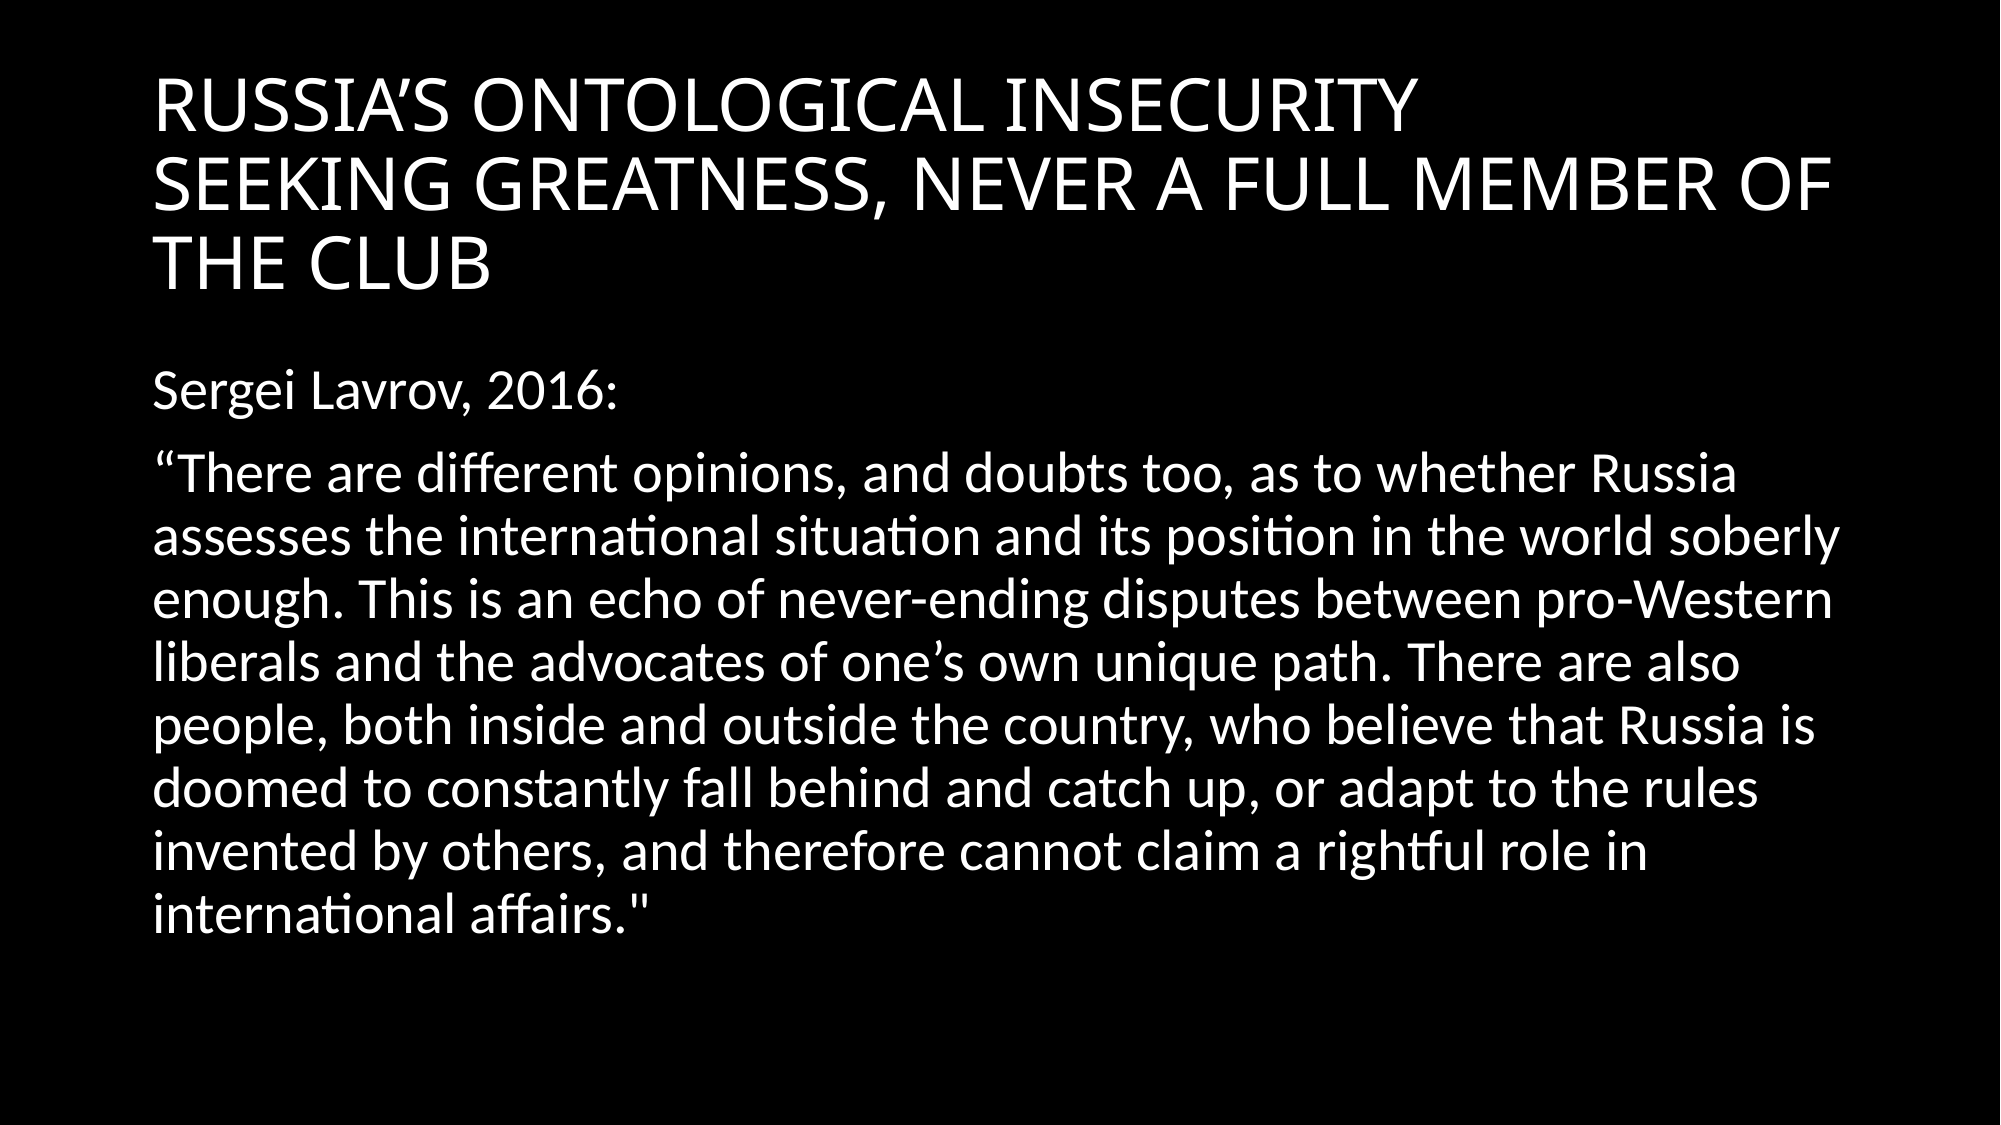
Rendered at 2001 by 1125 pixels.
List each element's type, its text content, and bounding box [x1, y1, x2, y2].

list Sergei Lavrov, 2016: “There are different opinions, and doubts too, as to whether Russia assesses the international situation and its position in the world soberly enough. This is an echo of never-ending disputes between pro-Western liberals and the advocates of one’s own unique path. There are also people, both inside and outside the country, who believe that Russia is doomed to constantly fall behind and catch up, or adapt to the rules invented by others, and therefore cannot claim a rightful role in international affairs." [137, 351, 1863, 1066]
title RUSSIA’S ONTOLOGICAL INSECURITY SEEKING GREATNESS, NEVER A FULL MEMBER OF THE CLUB [137, 59, 1863, 314]
